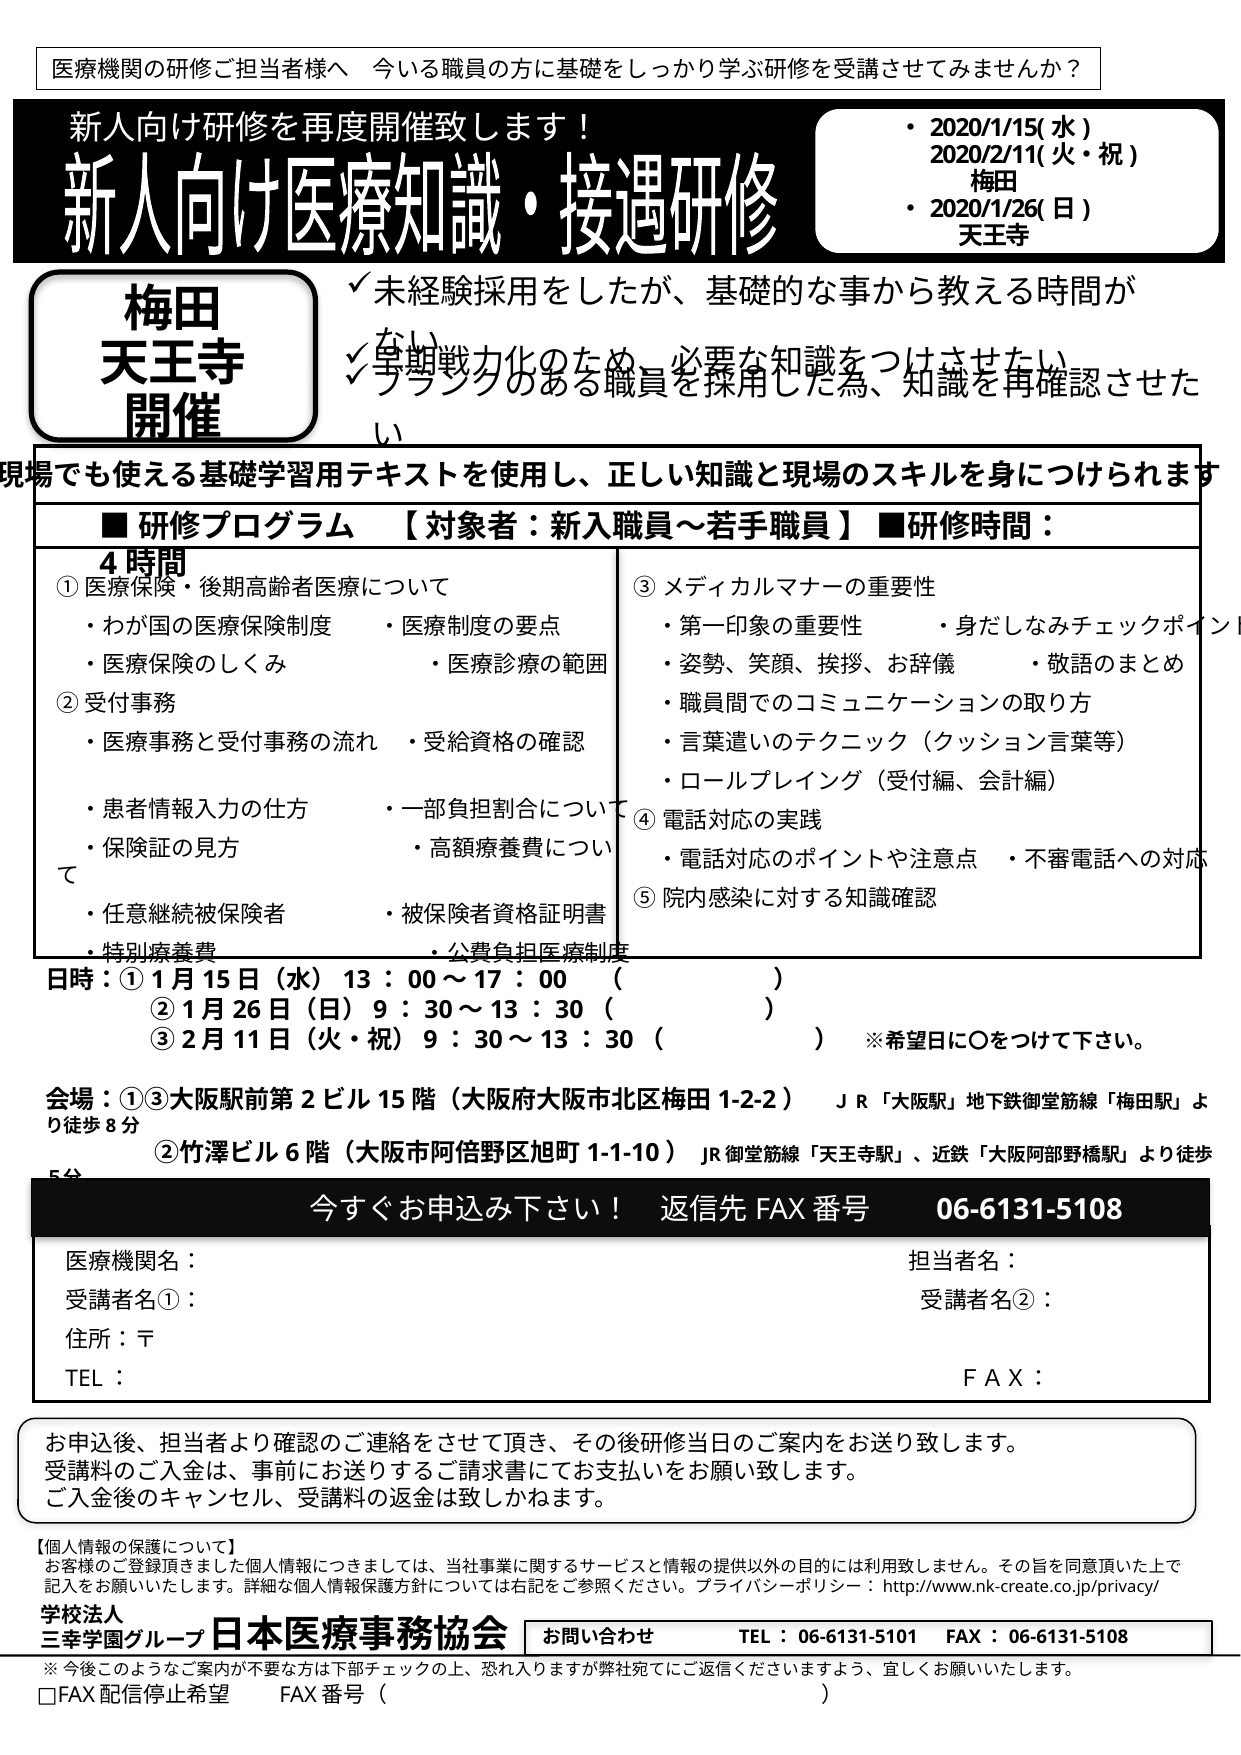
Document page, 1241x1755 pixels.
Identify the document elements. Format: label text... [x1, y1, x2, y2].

text_box 梅田 天王寺 開催 [19, 277, 38, 446]
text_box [54, 110, 778, 256]
text_box ・2020/1/15(水) 2020/2/11(火・祝) 梅田 ・2020/1/26(日) 天王寺 [790, 109, 1199, 250]
text_box [826, 108, 1220, 254]
text_box 日本医療 事務協会 主催 [7, 113, 173, 271]
text_box お申込後、担当者より確認のご連絡をさせて頂き、その後研修当日のご案内をお送り致します。 受講料のご入金は、事前にお送りするご請求書にてお支払いをお願い致します。 ご入金後のキャンセル、受講料の返金は致しかねます。 [30, 1424, 1201, 1527]
text_box 医療機関の研修ご担当者様へ 今いる職員の方に基礎をしっかり学ぶ研修を受講させてみませんか？ [36, 47, 1101, 90]
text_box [12, 1528, 1231, 1715]
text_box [328, 279, 1226, 432]
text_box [33, 445, 1241, 958]
text_box 梅田 天王寺 開催 [306, 277, 327, 444]
text_box [17, 1419, 30, 1523]
text_box [11, 98, 1226, 265]
text_box [30, 271, 317, 441]
text_box 日時：①1月15日（水）13：00～17：00 （ ） ②1月26日（日）9：30～13：30（ ） ③2月11日（火・祝）9：30～13：30（ ） ※希望日に〇をつけて下さい。 会場：①③大阪駅前第2ビル15階（大阪府大阪市北区梅田1-2-2） ＪR「大阪駅」地下鉄御堂筋線「梅田駅」より徒歩8分 ②竹澤ビル6階（大阪市阿倍野区旭町1-1-10） JR御堂筋線「天王寺駅」、近鉄「大阪阿部野橋駅」より徒歩５分 受講料：18,000円/1名様(消費税別/教材費含む）定員：各回18名 ※人数に満たない場合は開講を見送る可能性もございます。 [30, 963, 1241, 1346]
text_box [31, 1178, 1217, 1417]
